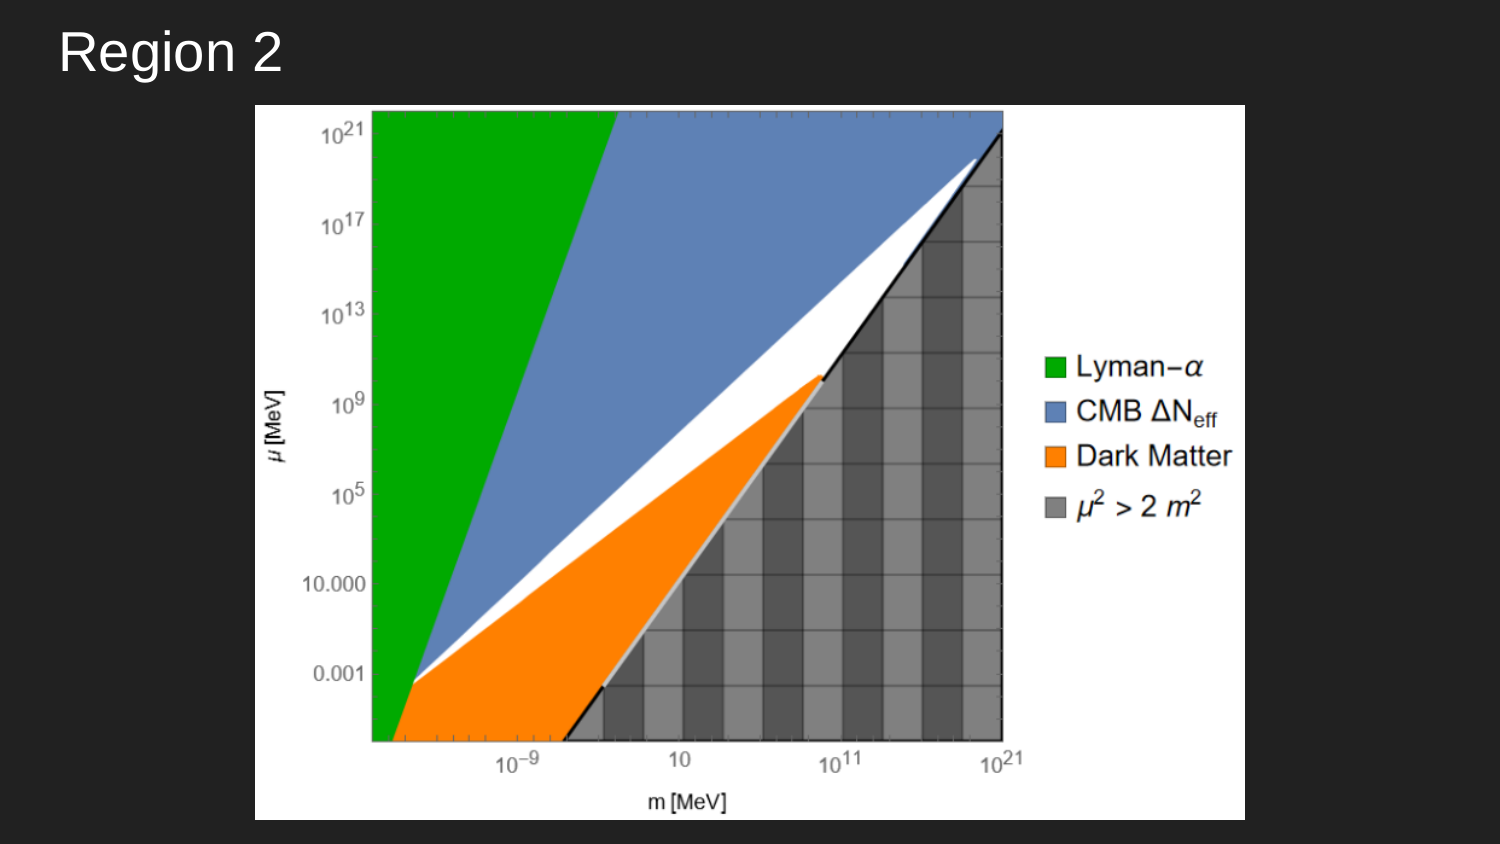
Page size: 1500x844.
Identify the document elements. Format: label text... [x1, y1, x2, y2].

picture [255, 105, 1245, 820]
text_box Region 2 [43, 0, 1313, 106]
